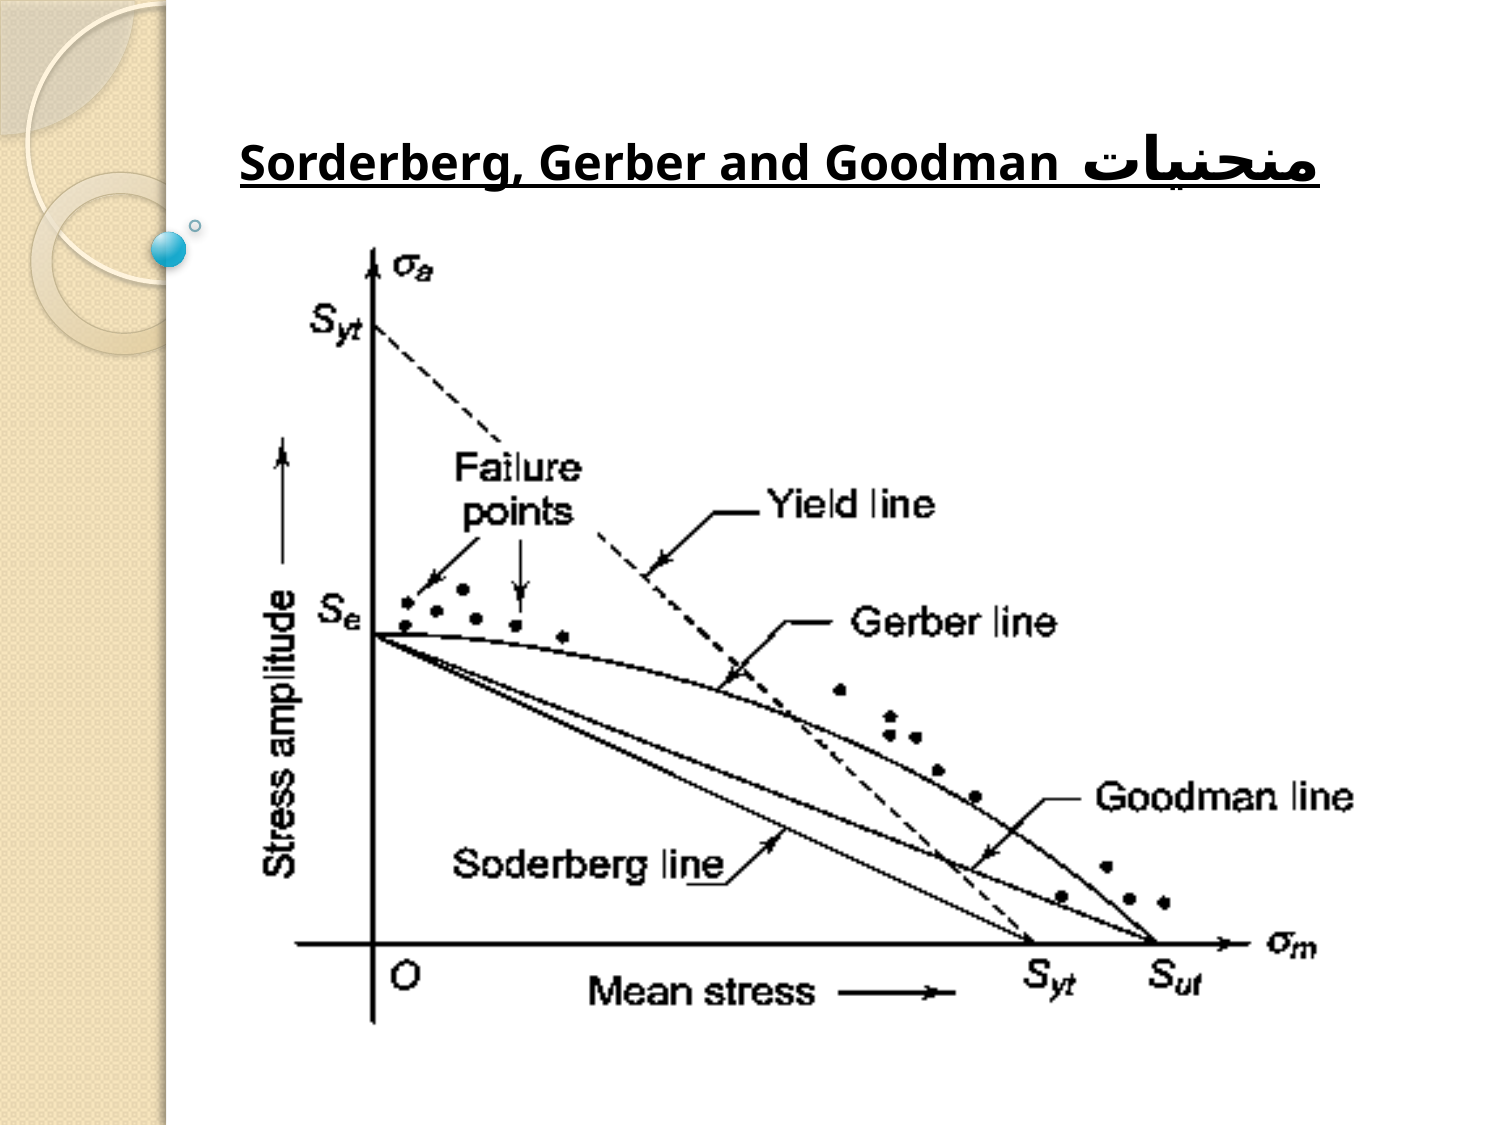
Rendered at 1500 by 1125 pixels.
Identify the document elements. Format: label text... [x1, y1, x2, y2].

title منحنيات Sorderberg, Gerber and Goodman [206, 58, 1376, 201]
picture [253, 231, 1365, 1036]
